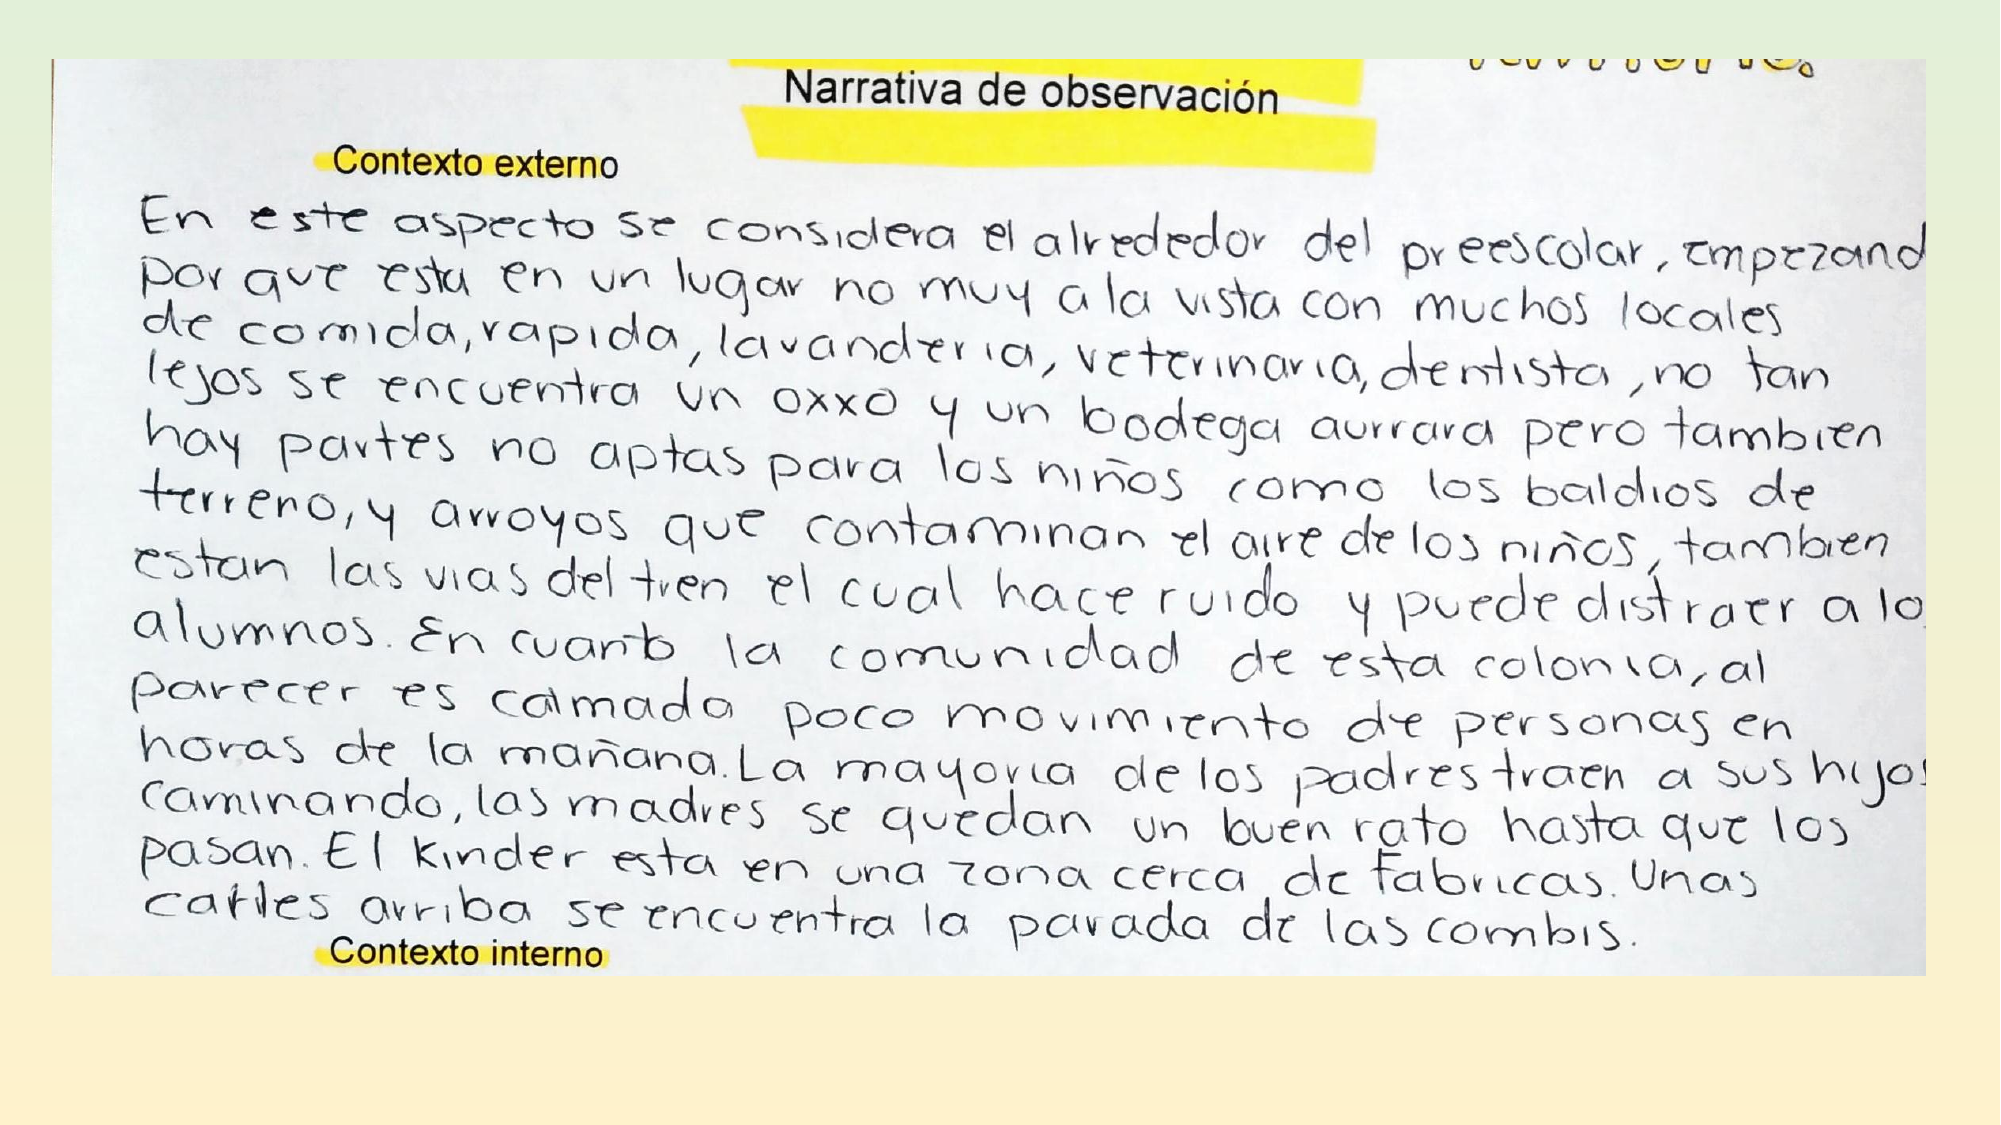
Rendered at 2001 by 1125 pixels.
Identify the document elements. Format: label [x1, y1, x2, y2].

list [51, 59, 1950, 976]
